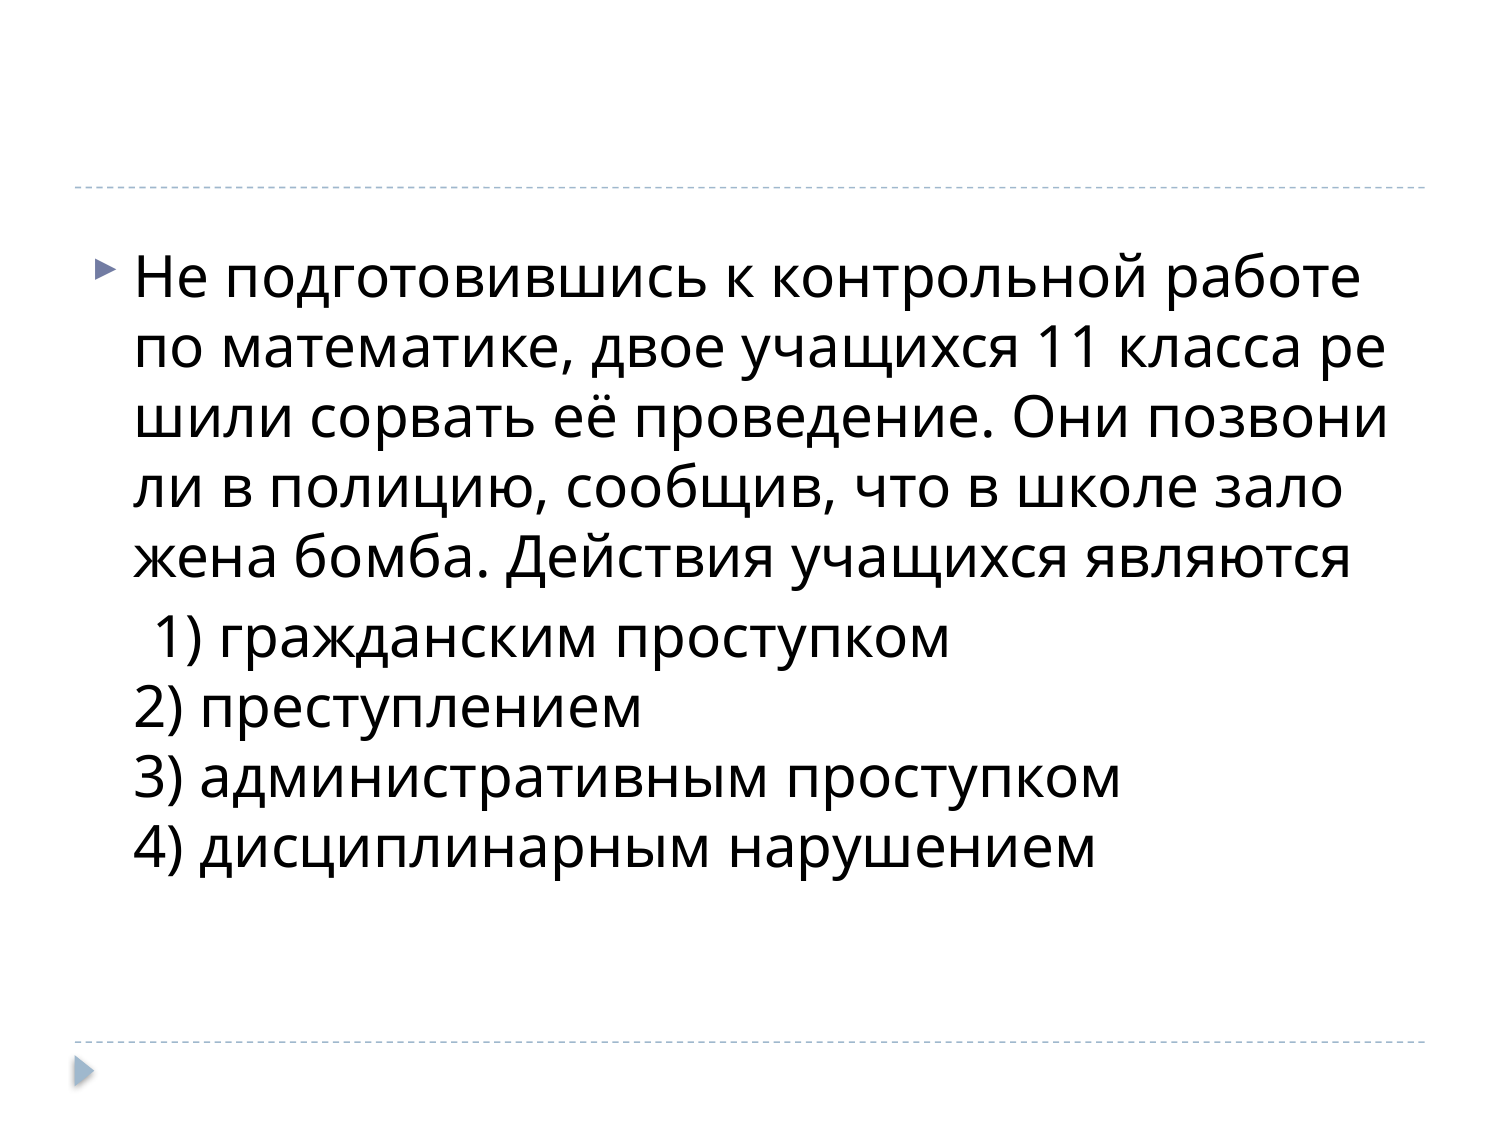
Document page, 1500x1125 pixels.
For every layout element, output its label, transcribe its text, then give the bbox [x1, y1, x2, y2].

list Не под­го­то­вив­шись к кон­троль­ной ра­бо­те по ма­те­ма­ти­ке, двое уча­щих­ся 11 клас­са ре­ши­ли со­рвать её про­ве­де­ние. Они по­зво­ни­ли в по­ли­цию, со­об­щив, что в школе за­ло­же­на бомба. Дей­ствия уча­щих­ся яв­ля­ют­ся 1) граж­дан­ским про­ступ­ком 2) пре­ступ­ле­ни­ем 3) ад­ми­ни­стра­тив­ным про­ступ­ком 4) дис­ци­пли­нар­ным на­ру­ше­ни­ем [76, 231, 1427, 935]
